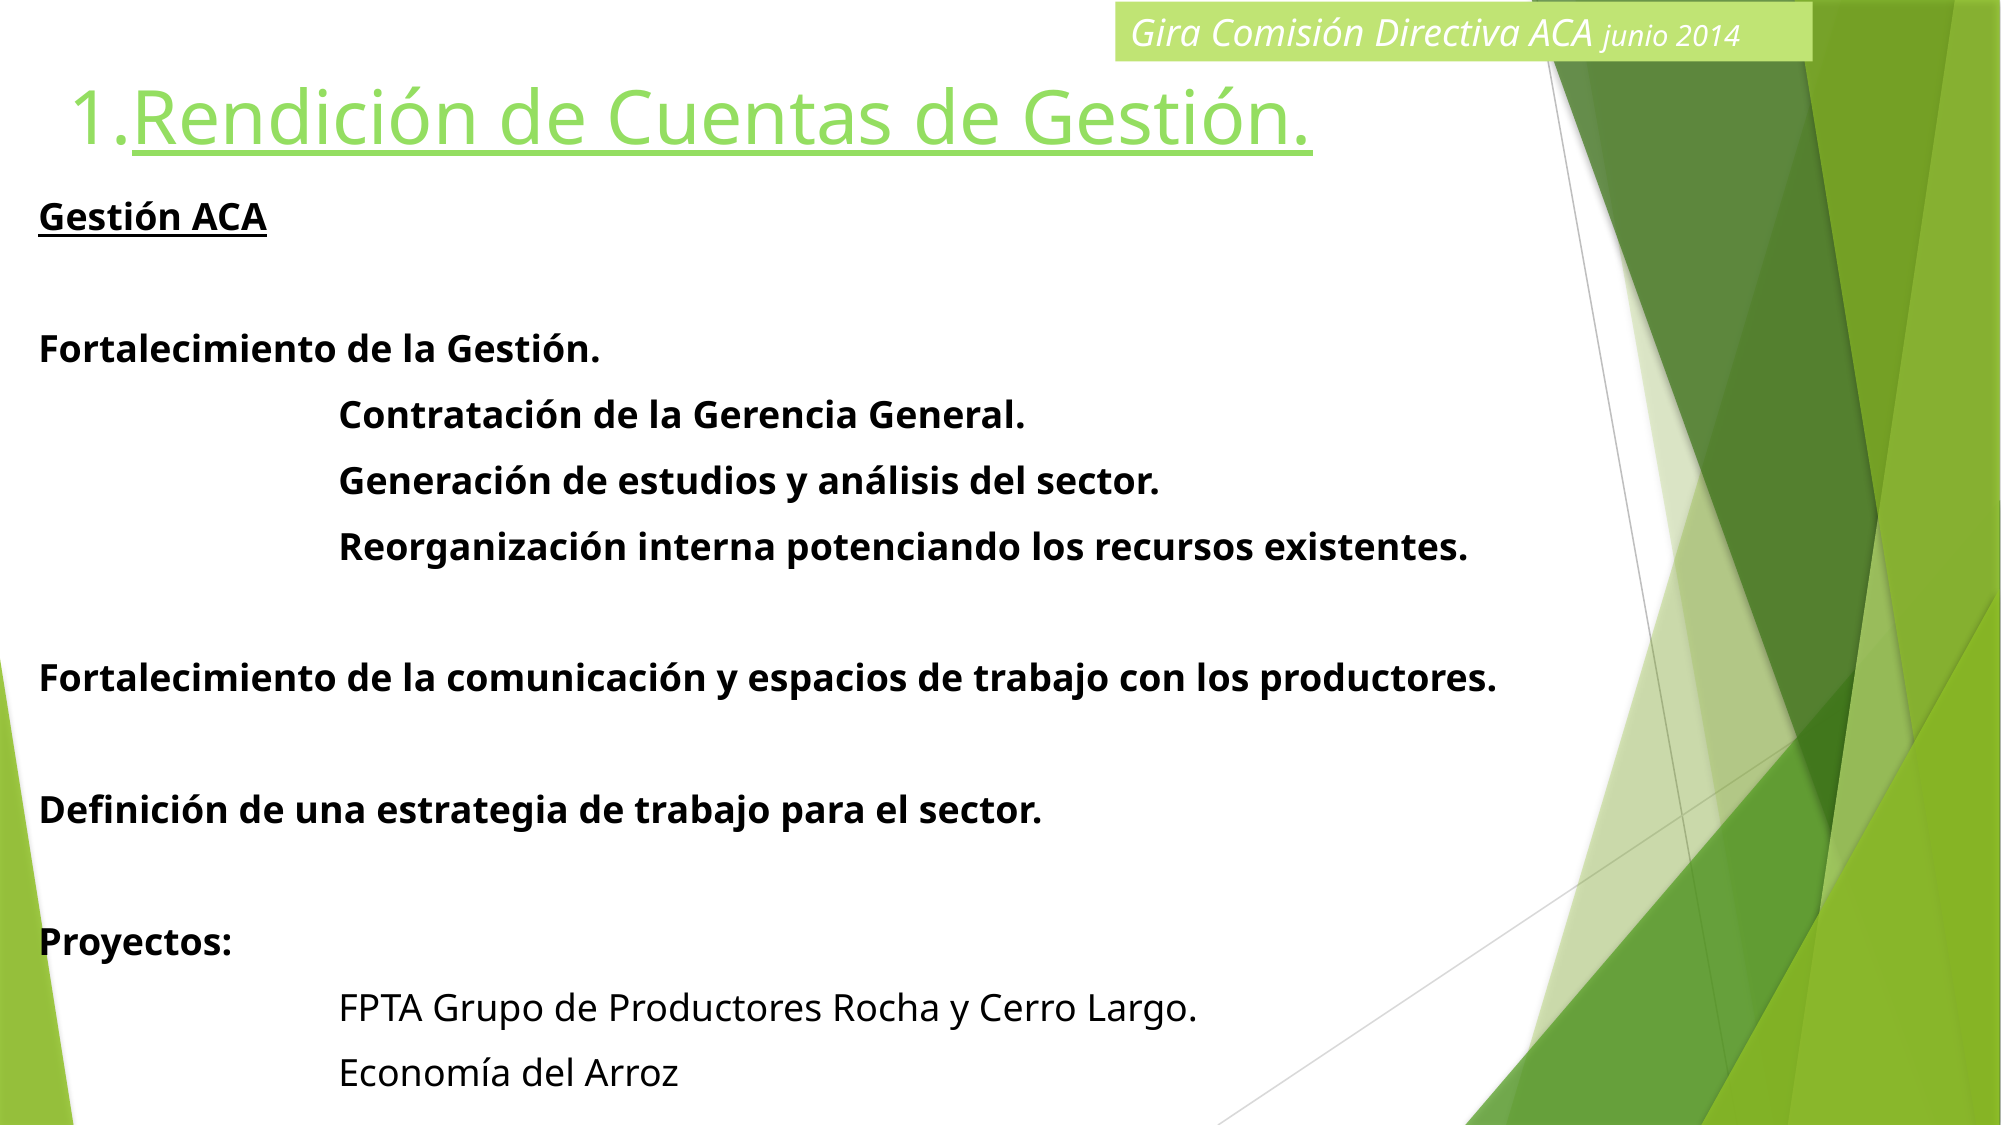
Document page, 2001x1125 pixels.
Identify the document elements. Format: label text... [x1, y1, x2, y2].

text_box Gira Comisión Directiva ACA junio 2014 [1115, 1, 1813, 62]
list Gestión ACA Fortalecimiento de la Gestión. Contratación de la Gerencia General. Generación de estudios y análisis del sector. Reorganización interna potenciando los recursos existentes. Fortalecimiento de la comunicación y espacios de trabajo con los productores. Definición de una estrategia de trabajo para el sector. Proyectos: FPTA Grupo de Productores Rocha y Cerro Largo. Economía del Arroz [23, 185, 1754, 1125]
title Rendición de Cuentas de Gestión. [53, 62, 1465, 185]
